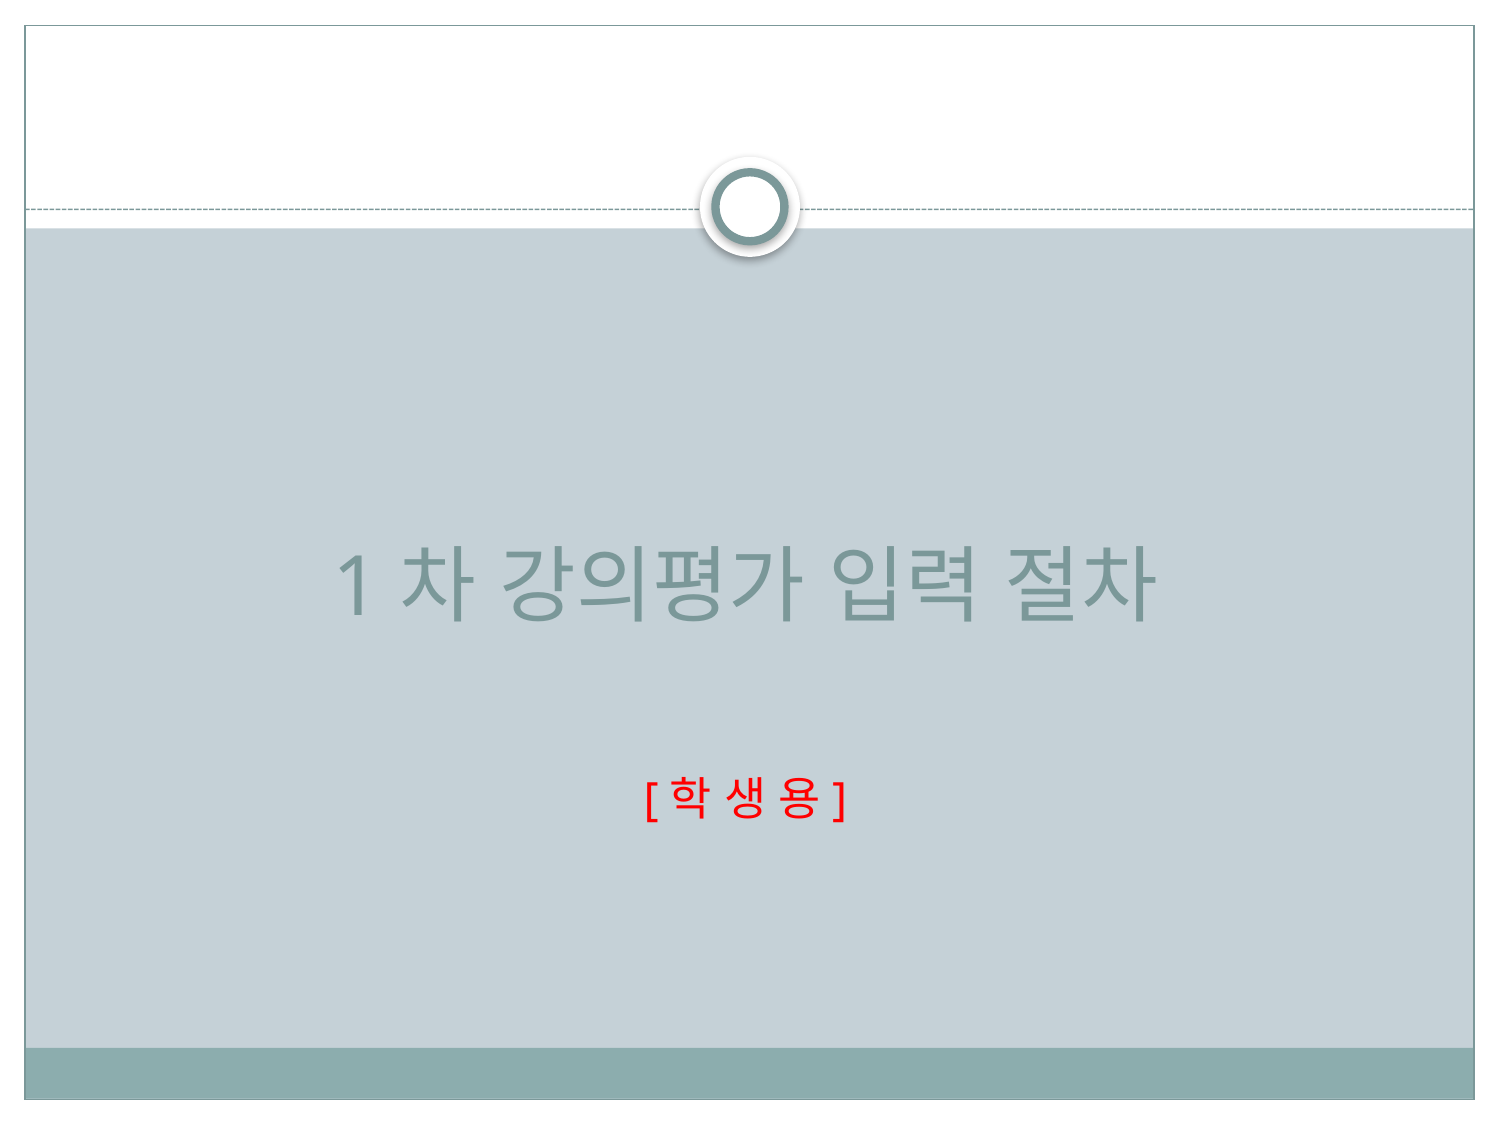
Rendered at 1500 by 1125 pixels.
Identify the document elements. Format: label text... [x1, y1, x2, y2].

title 1차 강의평가 입력 절차 [학 생 용] [70, 348, 1421, 832]
text_box [35, 0, 938, 188]
